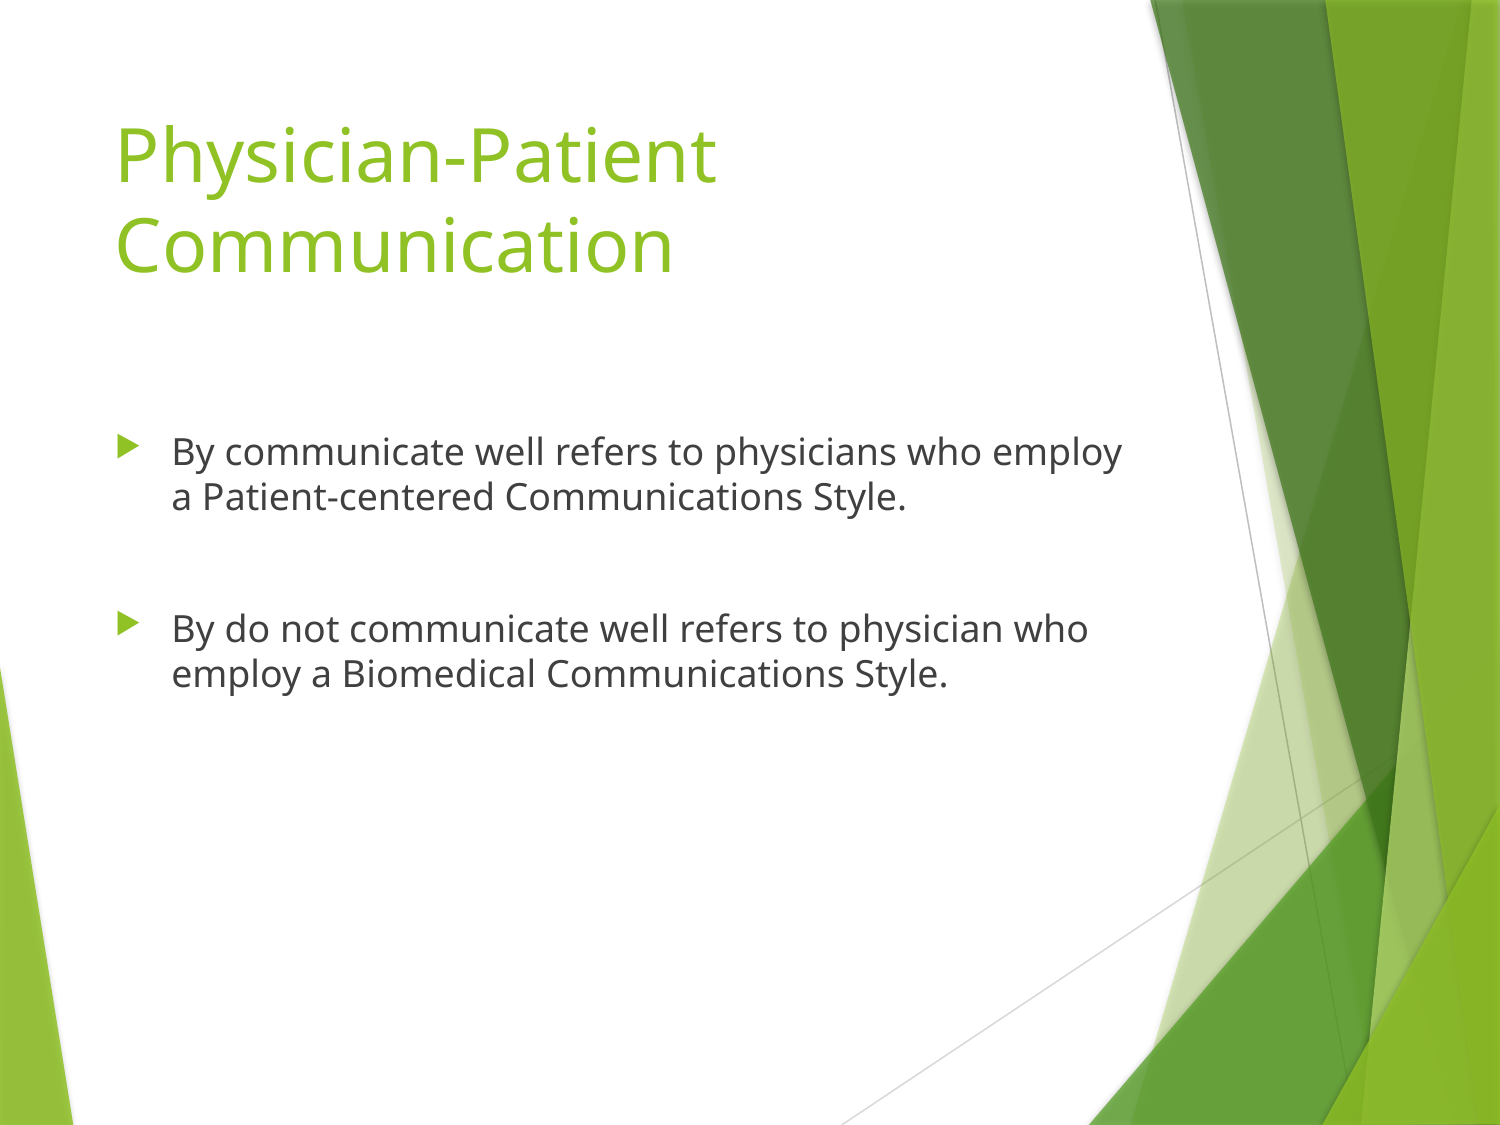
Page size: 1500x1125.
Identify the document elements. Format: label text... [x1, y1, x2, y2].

list By communicate well refers to physicians who employ a Patient-centered Communications Style. By do not communicate well refers to physician who employ a Biomedical Communications Style. [99, 354, 1142, 992]
title Physician-Patient Communication [99, 99, 1142, 317]
